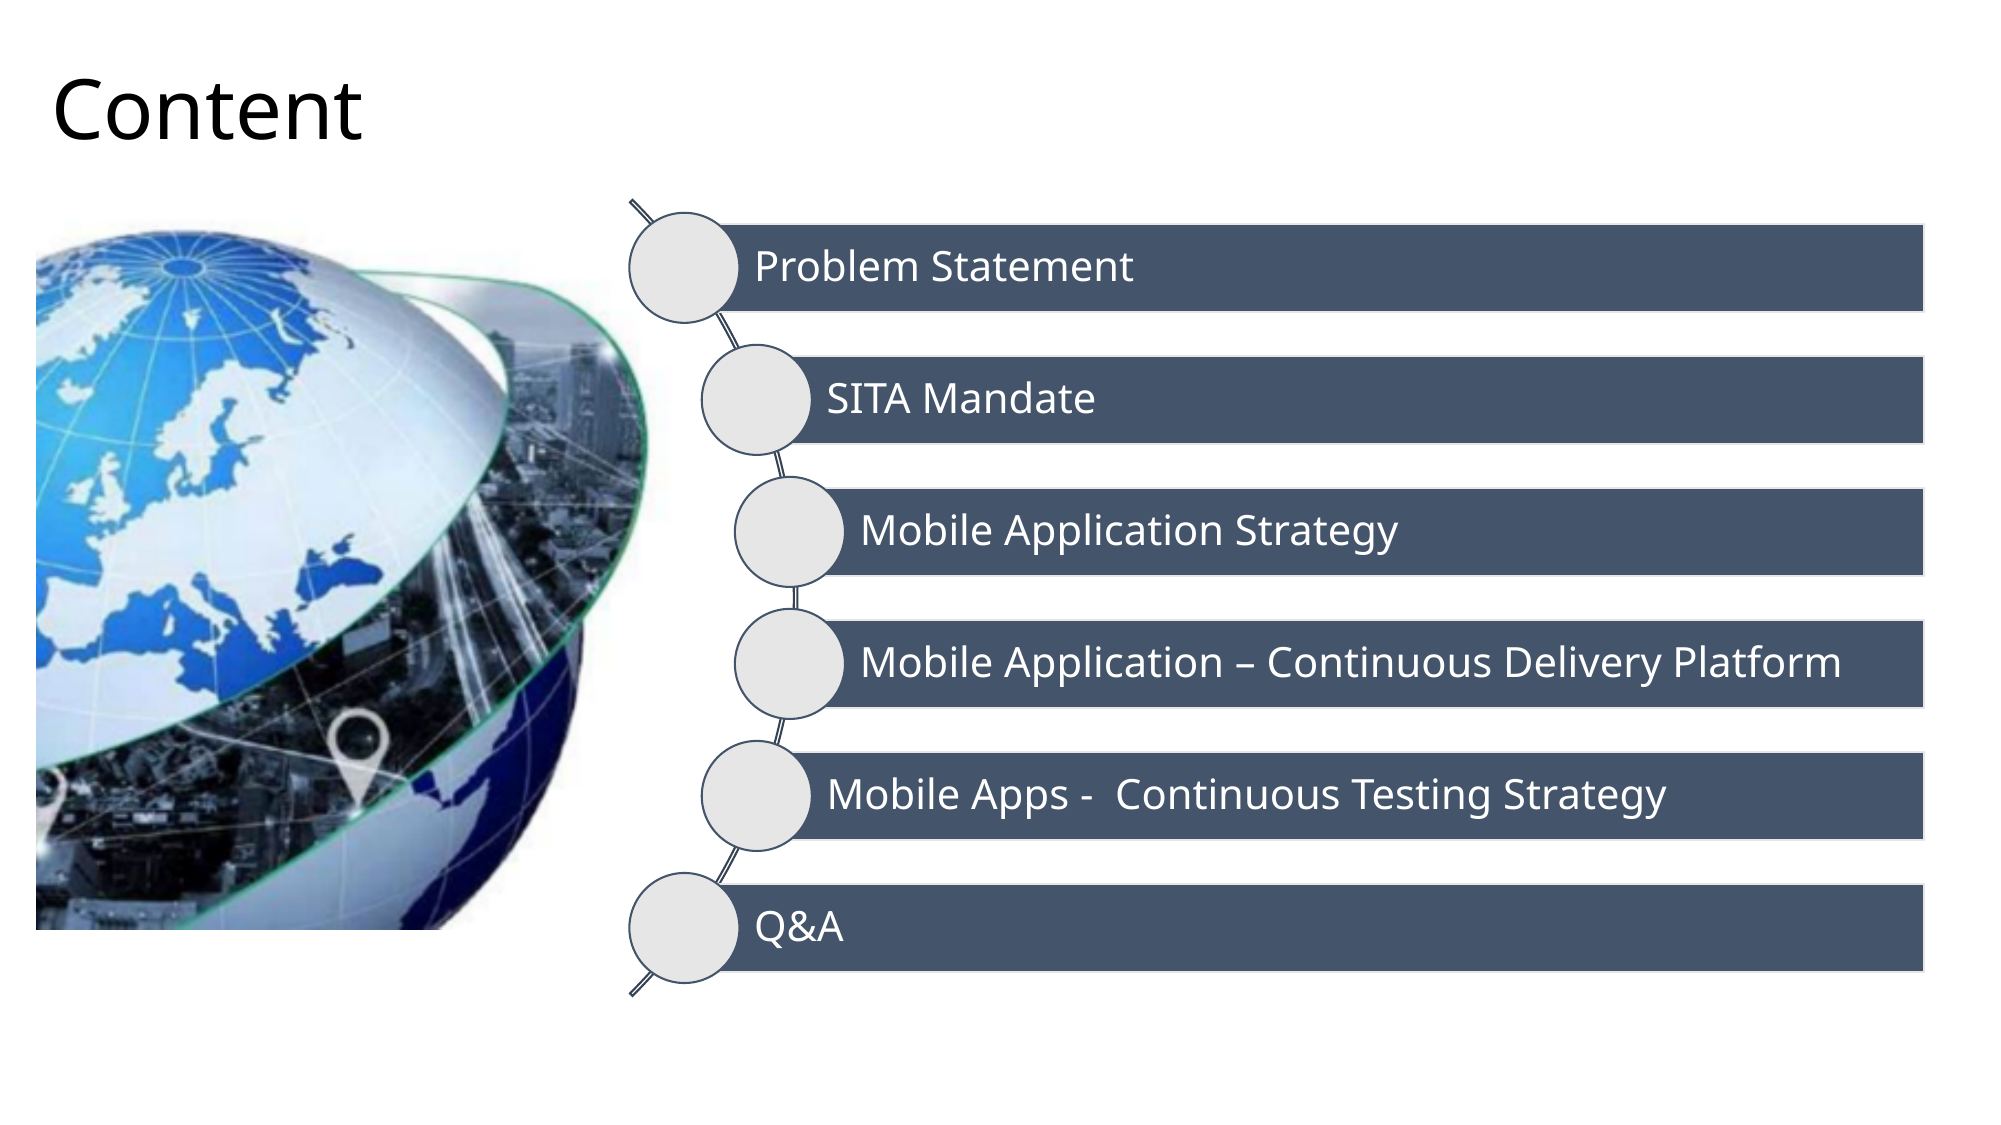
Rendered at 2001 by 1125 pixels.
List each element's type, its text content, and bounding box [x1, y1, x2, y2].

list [36, 195, 617, 930]
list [617, 179, 1936, 1017]
title Content [36, 0, 1762, 195]
